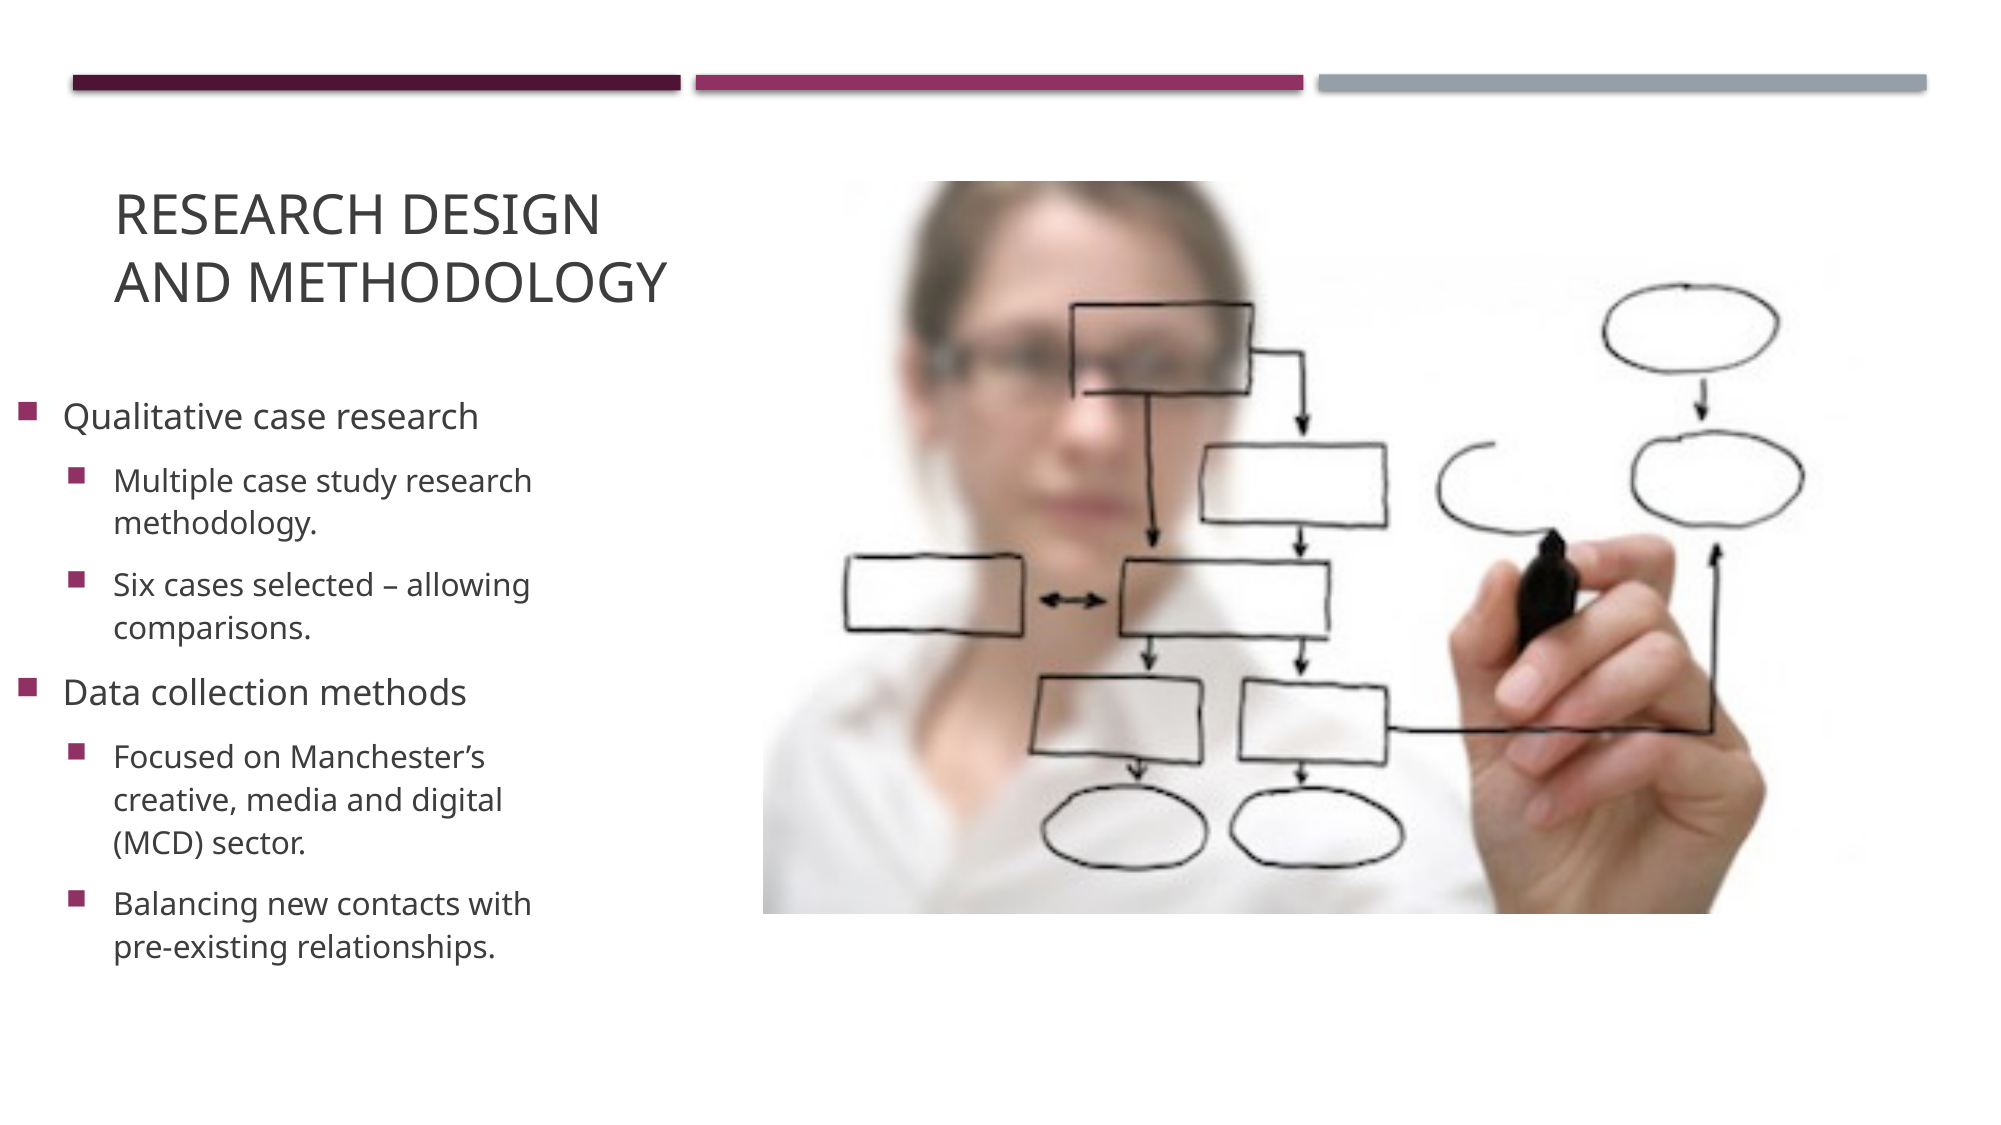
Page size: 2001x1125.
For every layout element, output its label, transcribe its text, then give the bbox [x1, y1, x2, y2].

text_box Research design and methodology [100, 115, 686, 324]
list Qualitative case research Multiple case study research methodology. Six cases selected – allowing comparisons. Data collection methods Focused on Manchester’s creative, media and digital (MCD) sector. Balancing new contacts with pre-existing relationships. [0, 384, 586, 981]
picture [762, 181, 1869, 915]
